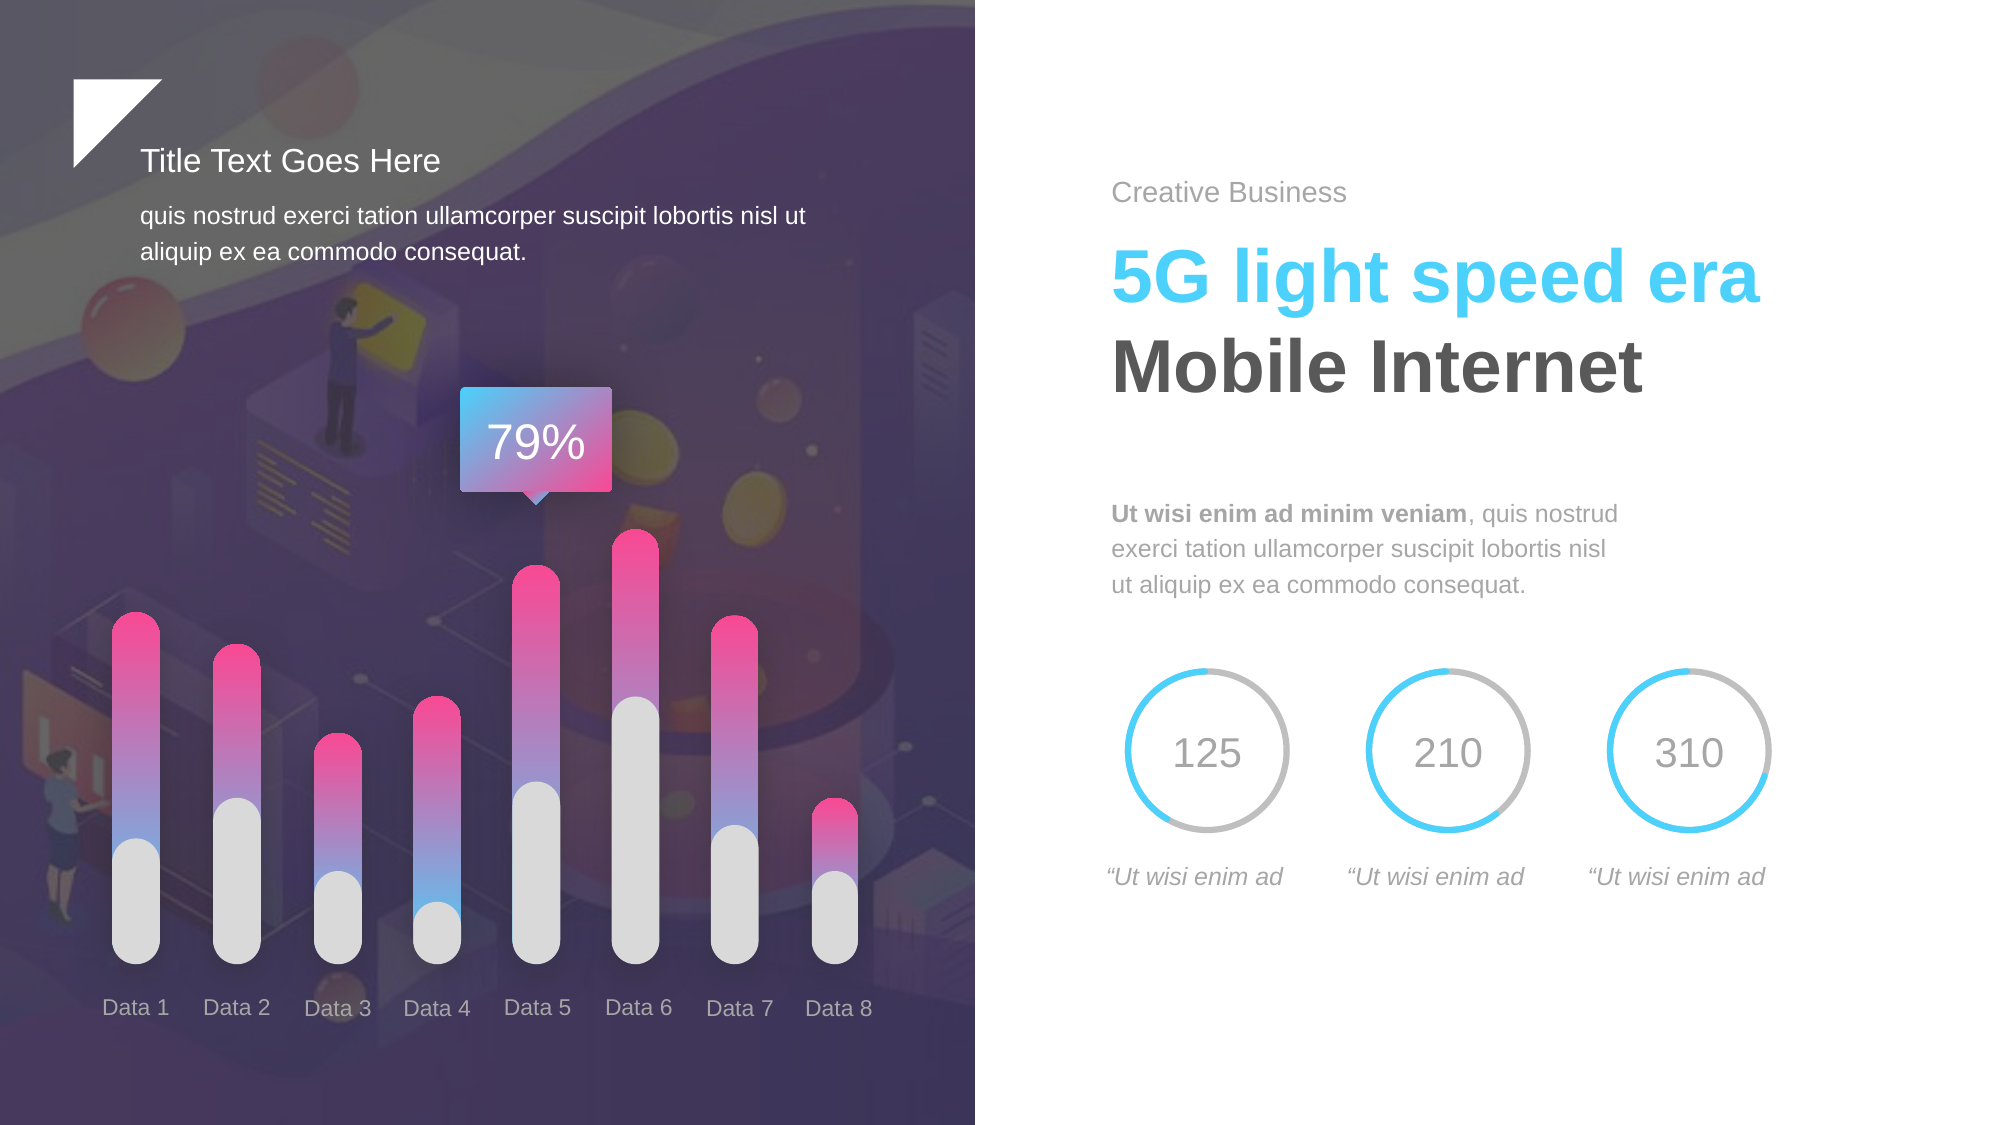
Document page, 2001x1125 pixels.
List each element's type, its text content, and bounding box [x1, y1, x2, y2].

text_box “Ut wisi enim ad [1090, 847, 1299, 898]
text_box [460, 387, 612, 505]
text_box “Ut wisi enim ad [1331, 847, 1540, 898]
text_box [82, 529, 893, 1030]
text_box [1127, 671, 1287, 830]
text_box Ut wisi enim ad minim veniam, quis nostrud exerci tation ullamcorper suscipit lobortis nisl ut aliquip ex ea commodo consequat. [1096, 483, 1638, 607]
text_box Creative Business [1096, 166, 1444, 217]
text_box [1609, 671, 1769, 830]
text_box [1368, 671, 1528, 830]
text_box 5G light speed era Mobile Internet [1096, 219, 1827, 415]
picture [0, 0, 975, 1125]
text_box “Ut wisi enim ad [1572, 847, 1781, 898]
